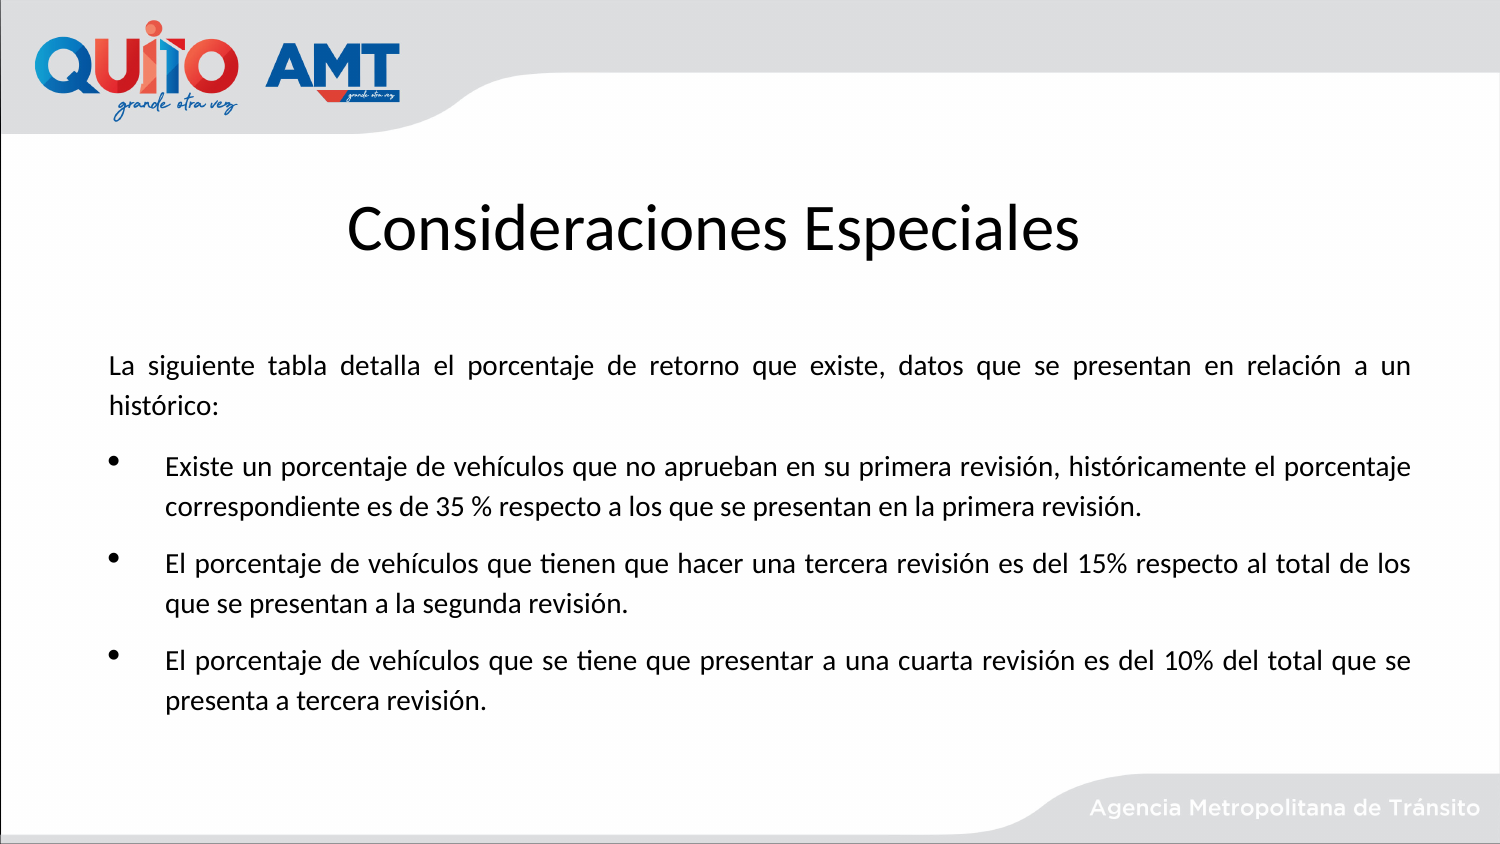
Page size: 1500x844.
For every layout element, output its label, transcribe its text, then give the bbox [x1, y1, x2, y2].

picture [0, 0, 1500, 844]
text_box Consideraciones Especiales [323, 176, 1105, 272]
text_box La siguiente tabla detalla el porcentaje de retorno que existe, datos que se presentan en relación a un histórico: Existe un porcentaje de vehículos que no aprueban en su primera revisión, históricamente el porcentaje correspondiente es de 35 % respecto a los que se presentan en la primera revisión. El porcentaje de vehículos que tienen que hacer una tercera revisión es del 15% respecto al total de los que se presentan a la segunda revisión. El porcentaje de vehículos que se tiene que presentar a una cuarta revisión es del 10% del total que se presenta a tercera revisión. [94, 333, 1427, 724]
